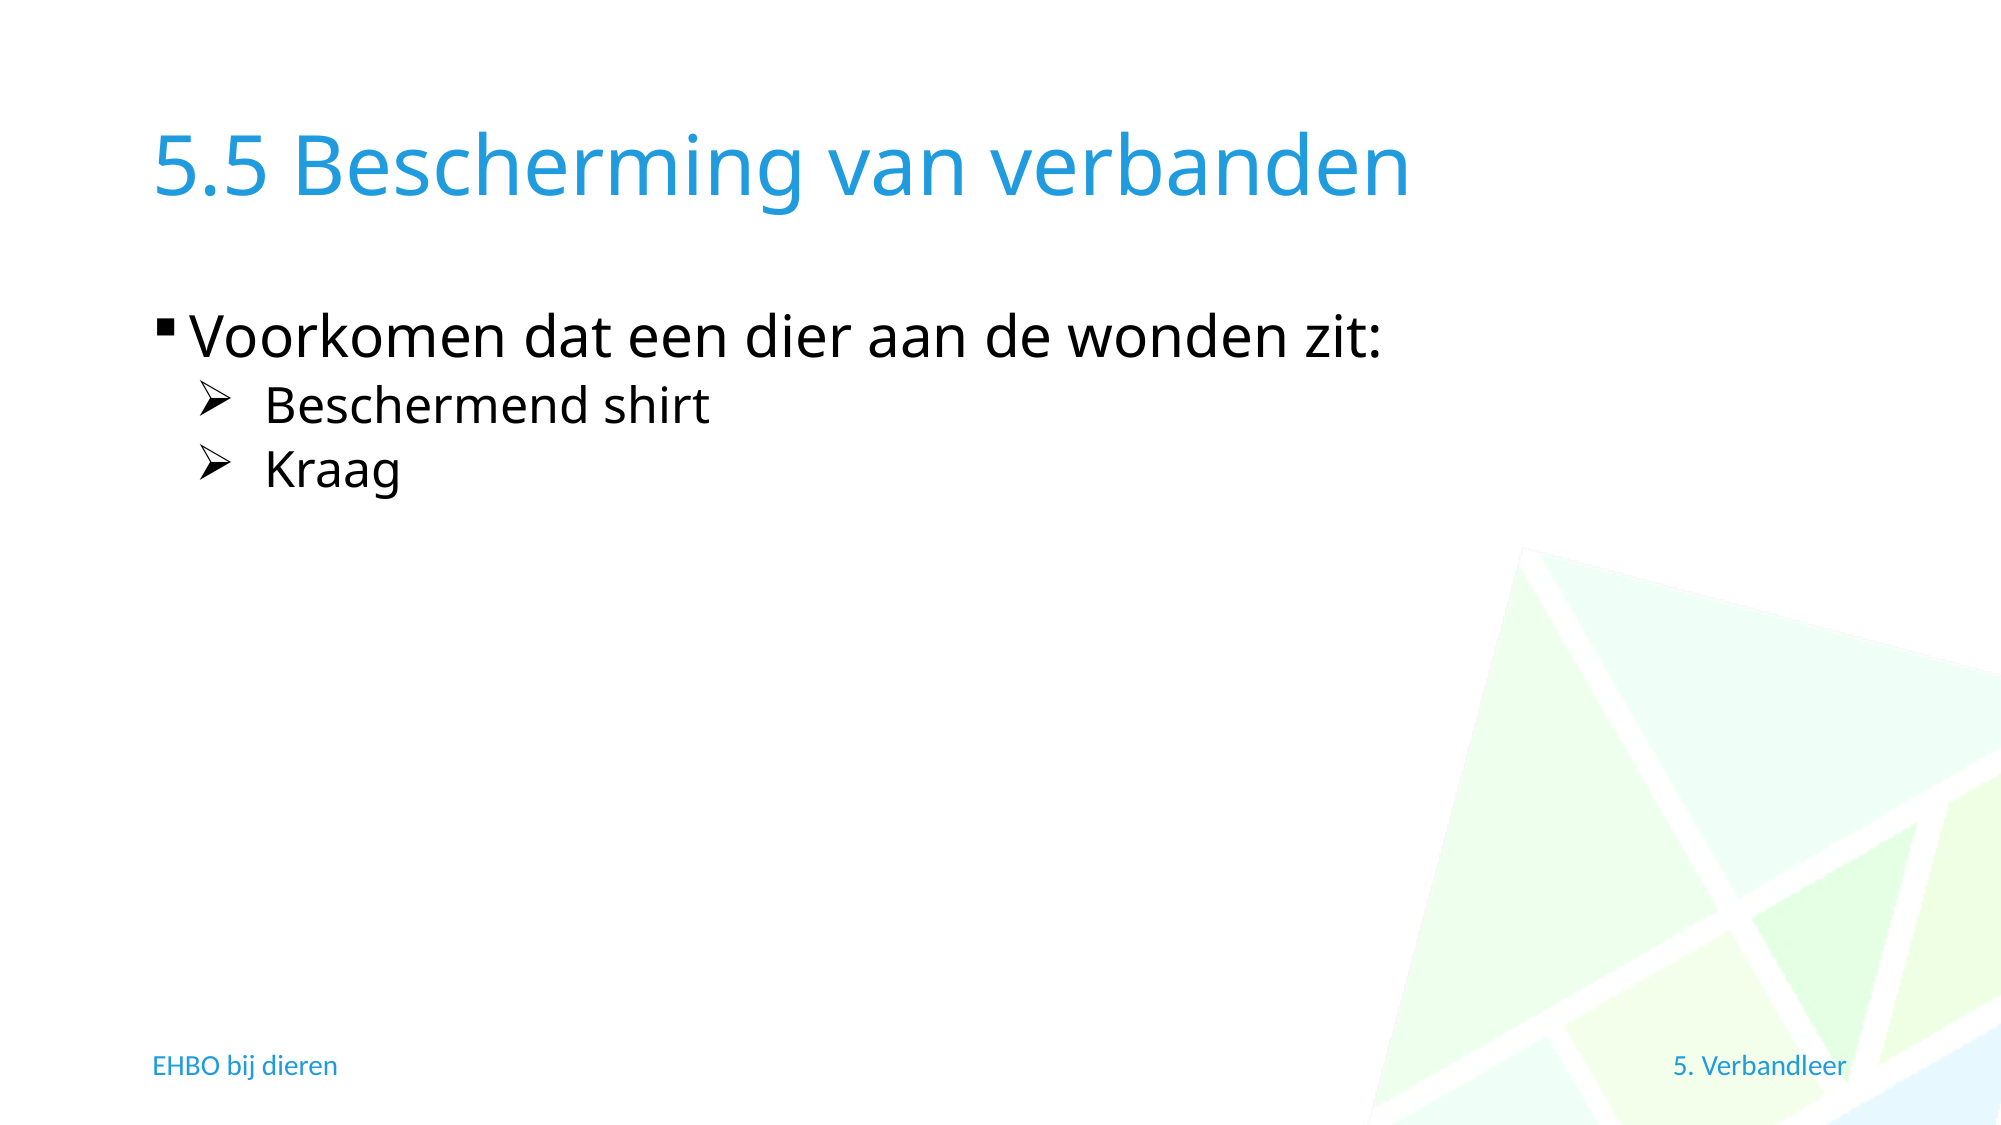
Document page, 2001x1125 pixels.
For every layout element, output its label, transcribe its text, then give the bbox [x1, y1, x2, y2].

list EHBO bij dieren [137, 1042, 588, 1103]
title 5.5 Bescherming van verbanden [137, 59, 1863, 278]
list 5. Verbandleer [1412, 1042, 1863, 1103]
list Voorkomen dat een dier aan de wonden zit: Beschermend shirt Kraag [137, 299, 1863, 1014]
